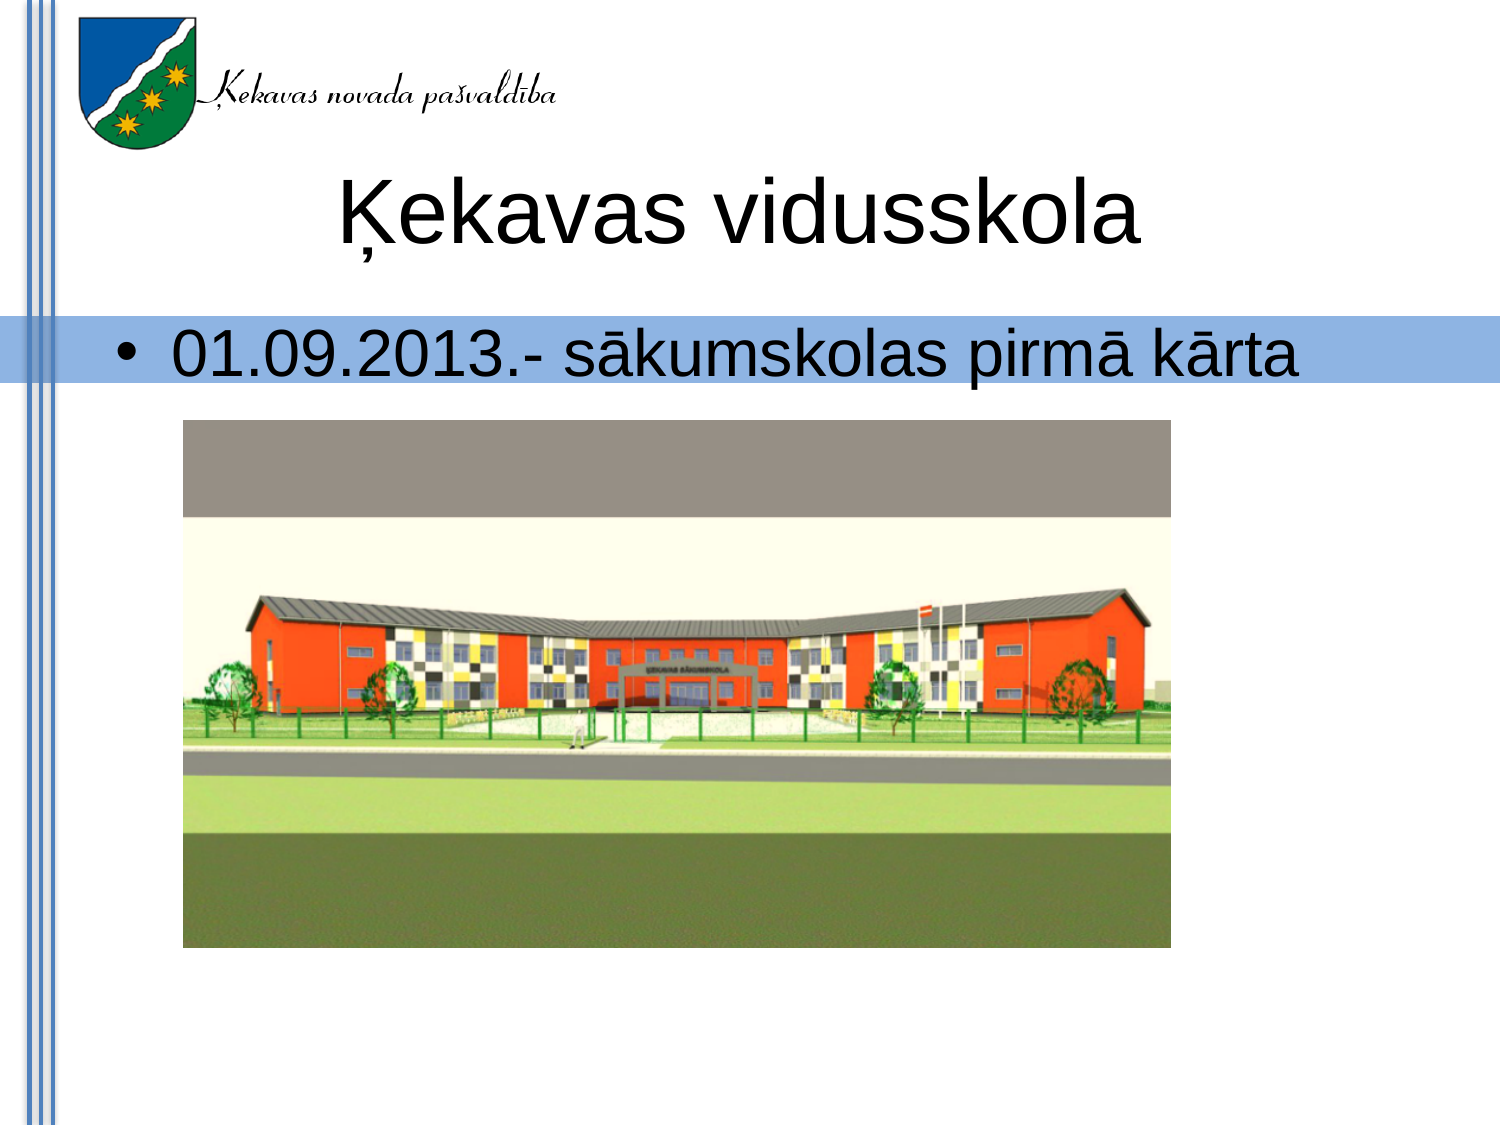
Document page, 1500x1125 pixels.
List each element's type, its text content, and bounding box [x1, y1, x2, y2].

title Ķekavas vidusskola [64, 113, 1416, 302]
text_box [100, 420, 1451, 1045]
list 01.09.2013.- sākumskolas pirmā kārta [100, 302, 1451, 420]
picture [67, 0, 562, 113]
picture [182, 420, 1171, 948]
